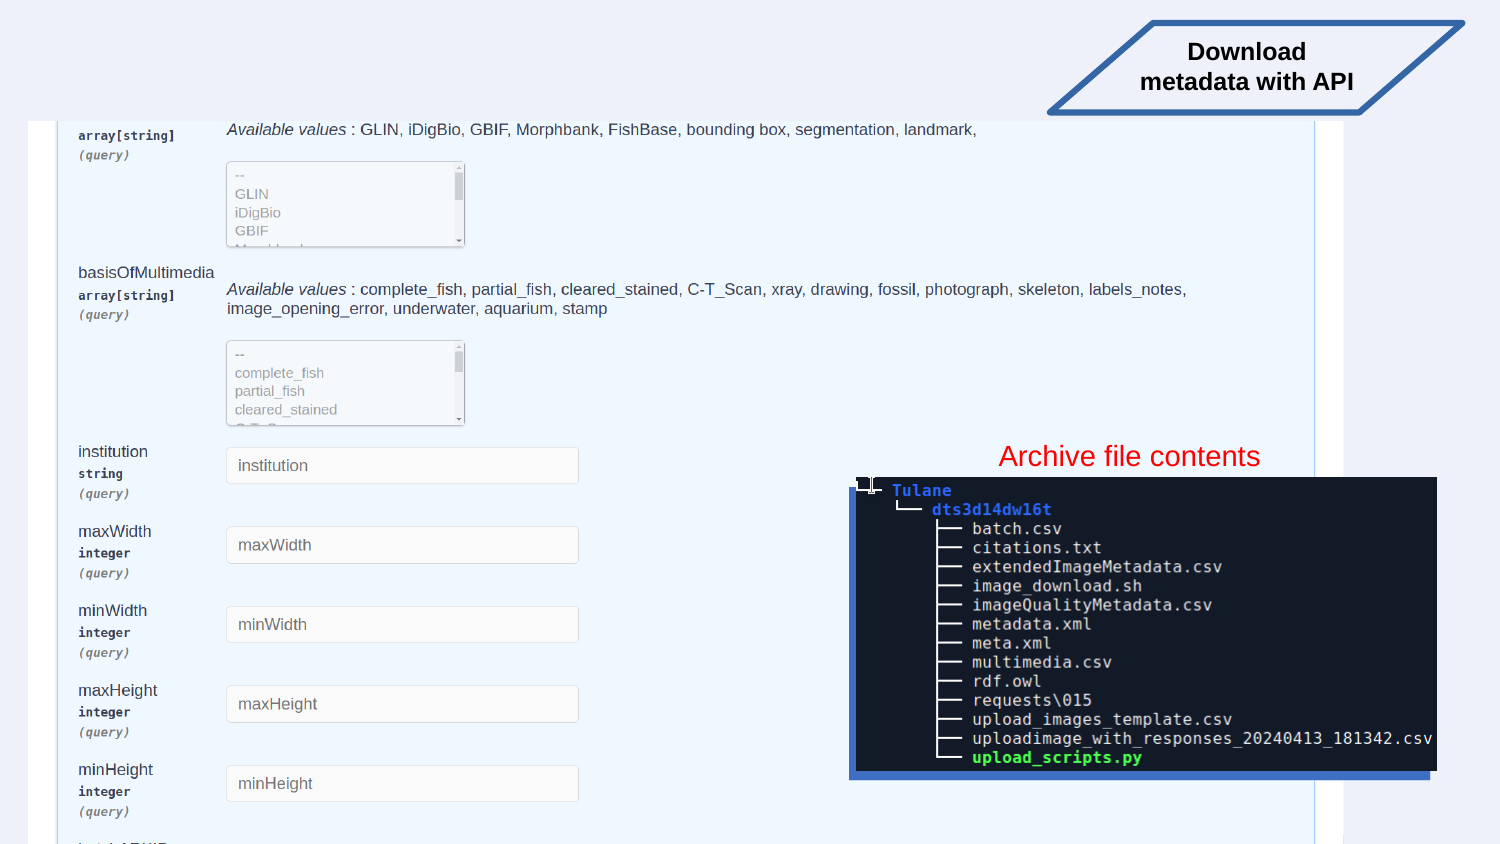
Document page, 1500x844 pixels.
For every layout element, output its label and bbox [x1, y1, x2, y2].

picture [28, 121, 1437, 844]
text_box [1049, 22, 1463, 113]
